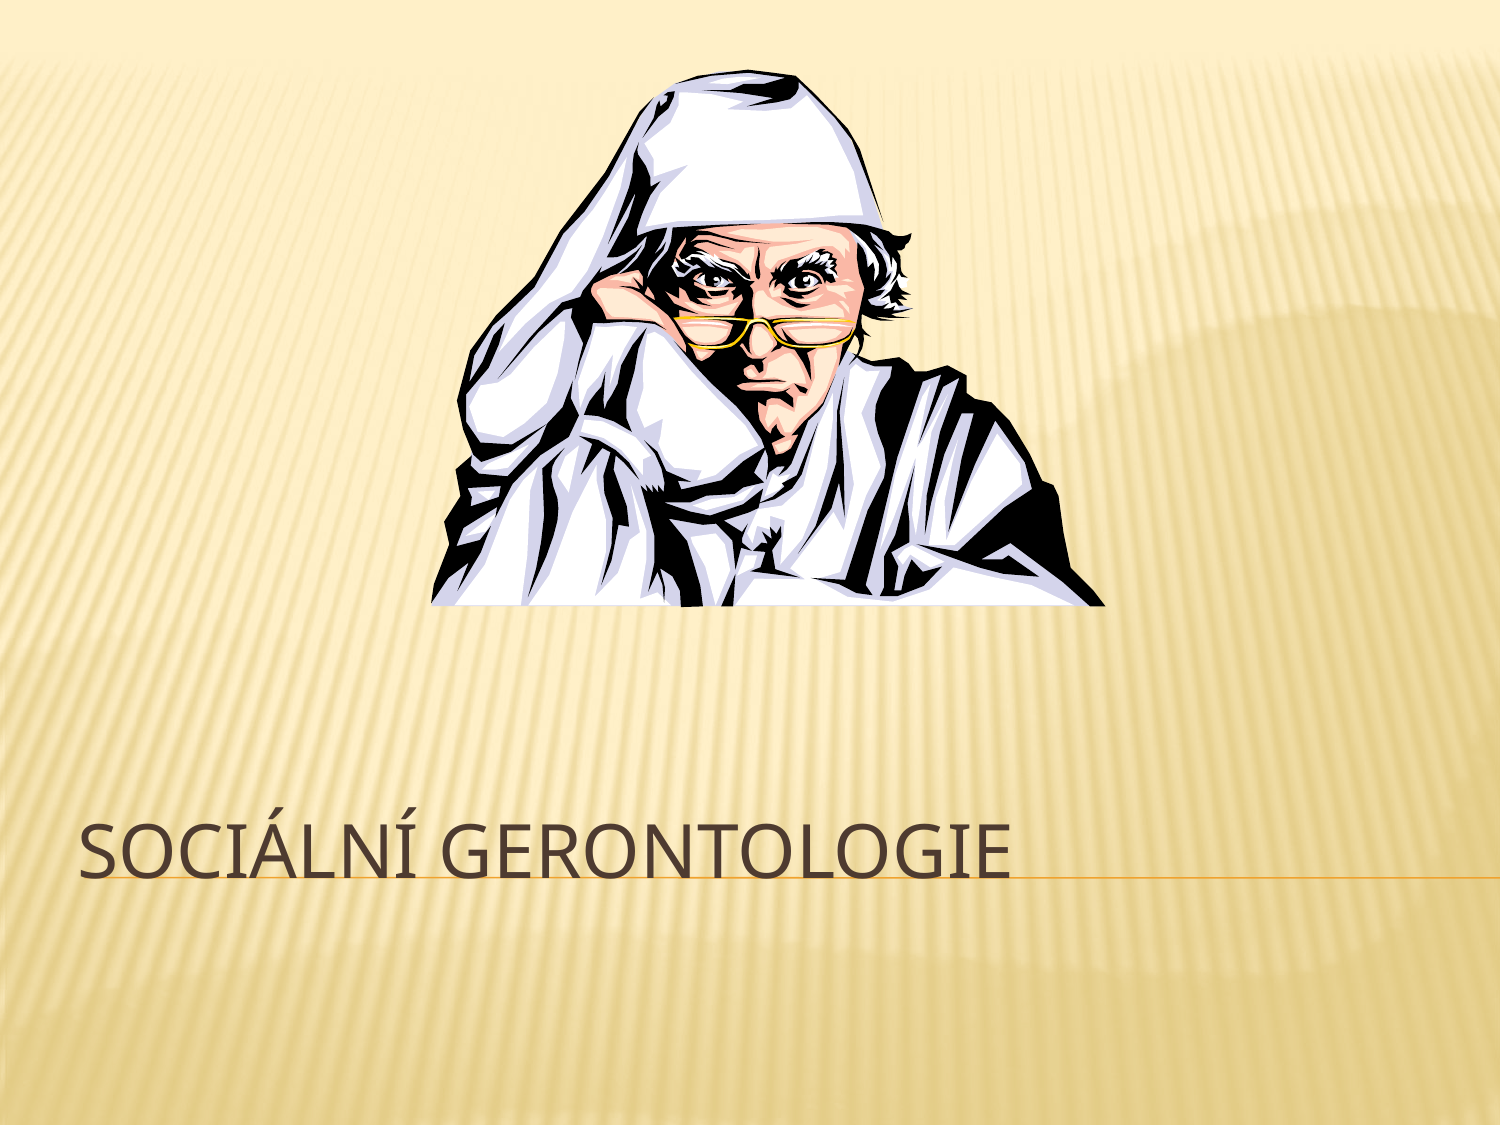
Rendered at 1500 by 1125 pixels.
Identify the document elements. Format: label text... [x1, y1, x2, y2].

picture [430, 66, 1111, 613]
title SOCIÁLNÍ GERONTOLOGIE [62, 796, 1450, 997]
